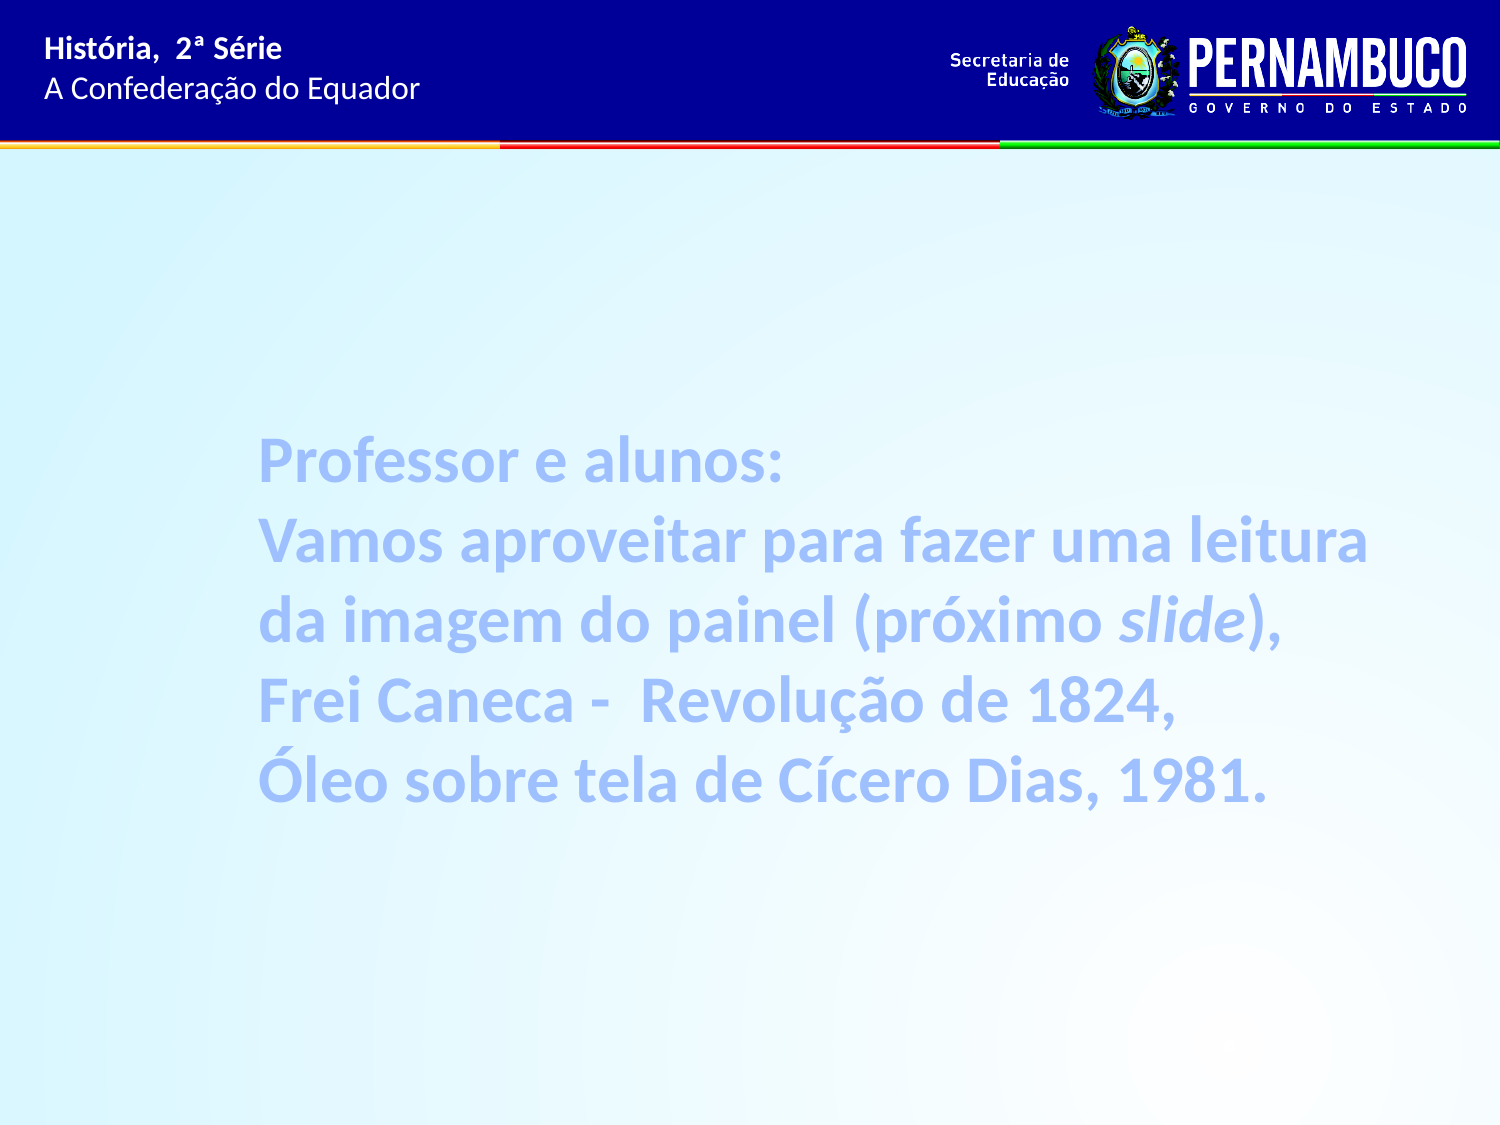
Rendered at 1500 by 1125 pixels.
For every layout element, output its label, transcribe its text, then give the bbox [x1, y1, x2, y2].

picture [0, 0, 1500, 1125]
text_box Professor e alunos: Vamos aproveitar para fazer uma leitura da imagem do painel (próximo slide), Frei Caneca - Revolução de 1824, Óleo sobre tela de Cícero Dias, 1981. [244, 408, 1386, 824]
text_box História, 2ª Série A Confederação do Equador [29, 18, 857, 114]
